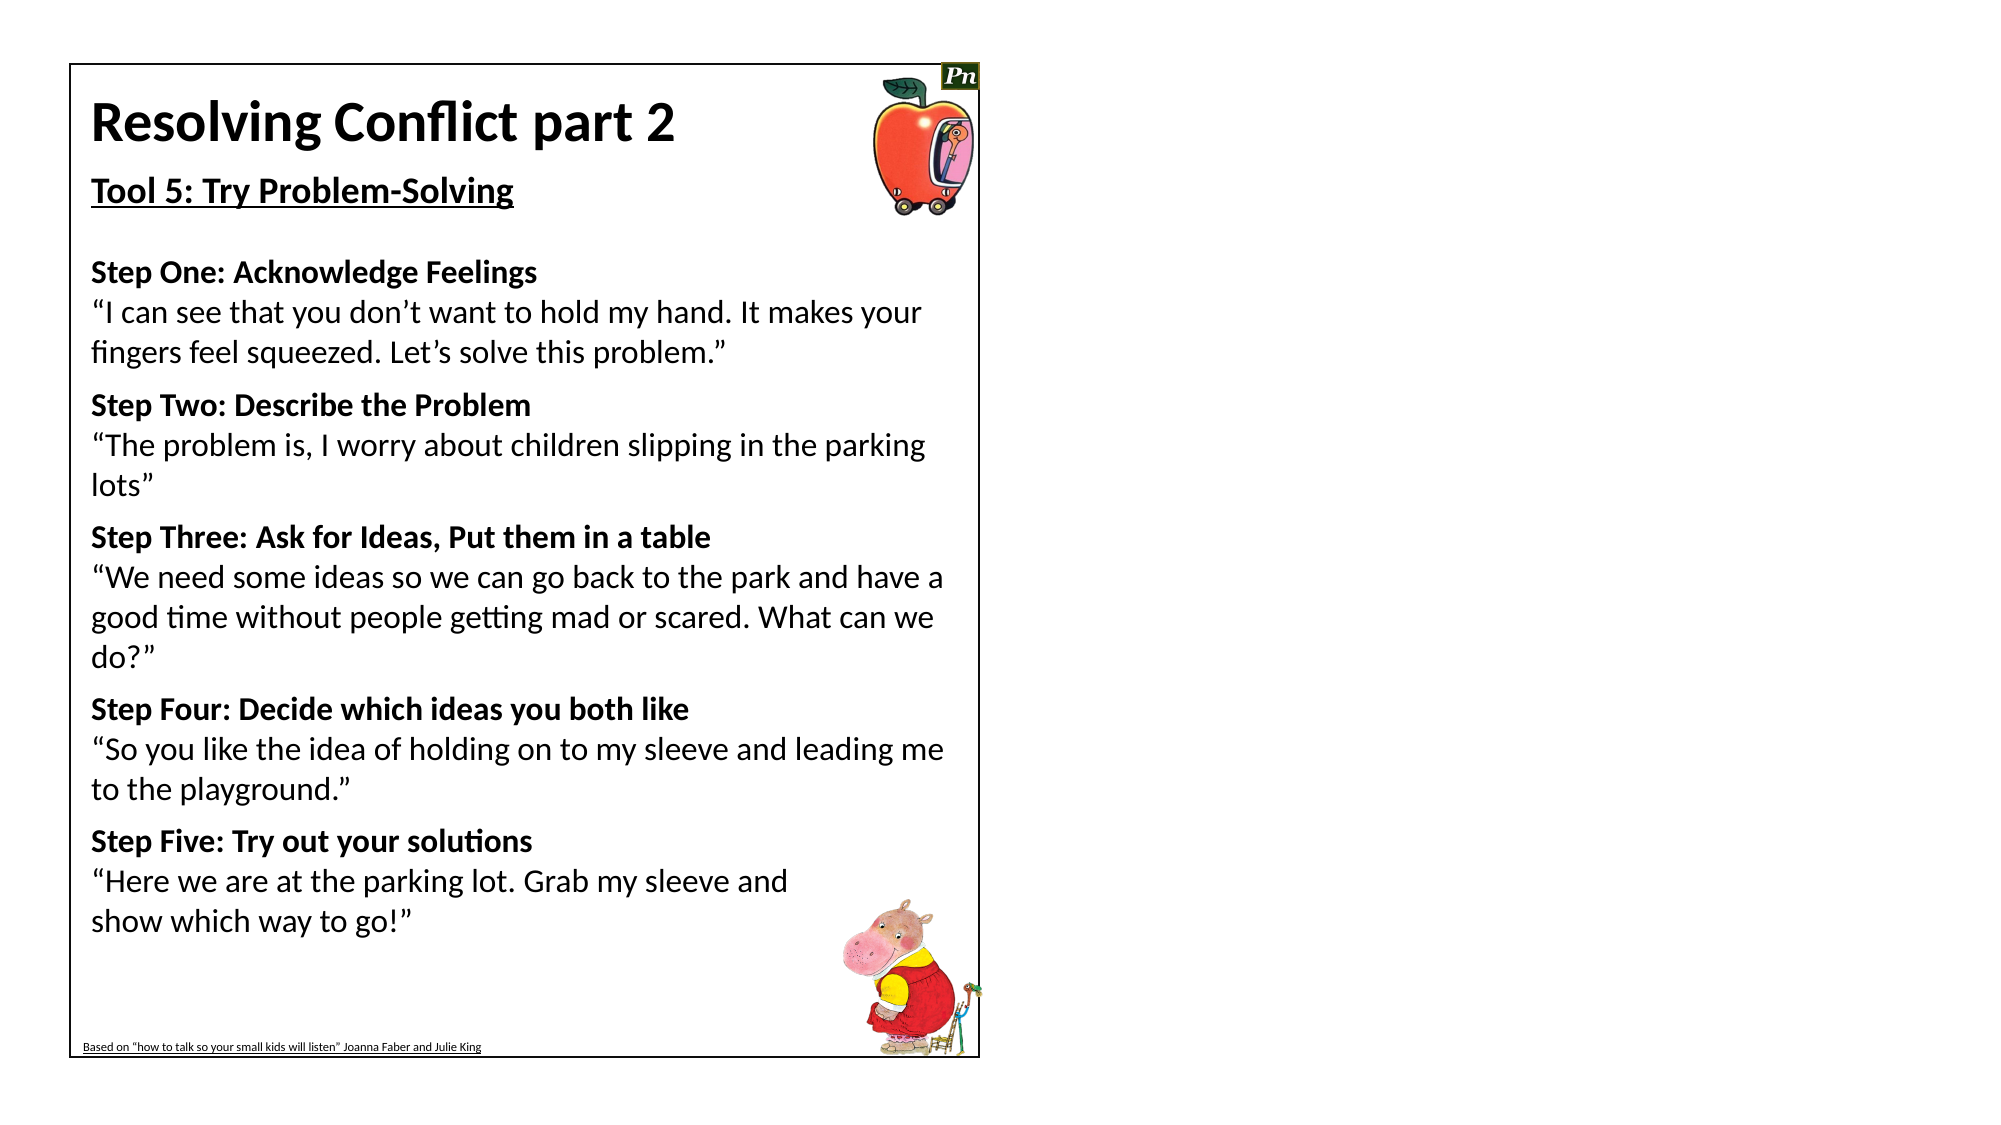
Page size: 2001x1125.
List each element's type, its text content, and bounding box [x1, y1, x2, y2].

text_box Resolving Conflict part 2 Tool 5: Try Problem-Solving Step One: Acknowledge Feelings “I can see that you don’t want to hold my hand. It makes your fingers feel squeezed. Let’s solve this problem.” Step Two: Describe the Problem “The problem is, I worry about children slipping in the parking lots” Step Three: Ask for Ideas, Put them in a table “We need some ideas so we can go back to the park and have a good time without people getting mad or scared. What can we do?” Step Four: Decide which ideas you both like “So you like the idea of holding on to my sleeve and leading me to the playground.” Step Five: Try out your solutions “Here we are at the parking lot. Grab my sleeve and show which way to go!” [76, 75, 982, 960]
text_box [69, 63, 830, 1058]
picture [830, 888, 999, 1069]
picture [802, 62, 1043, 243]
text_box Based on “how to talk so your small kids will listen” Joanna Faber and Julie King [68, 1031, 497, 1062]
